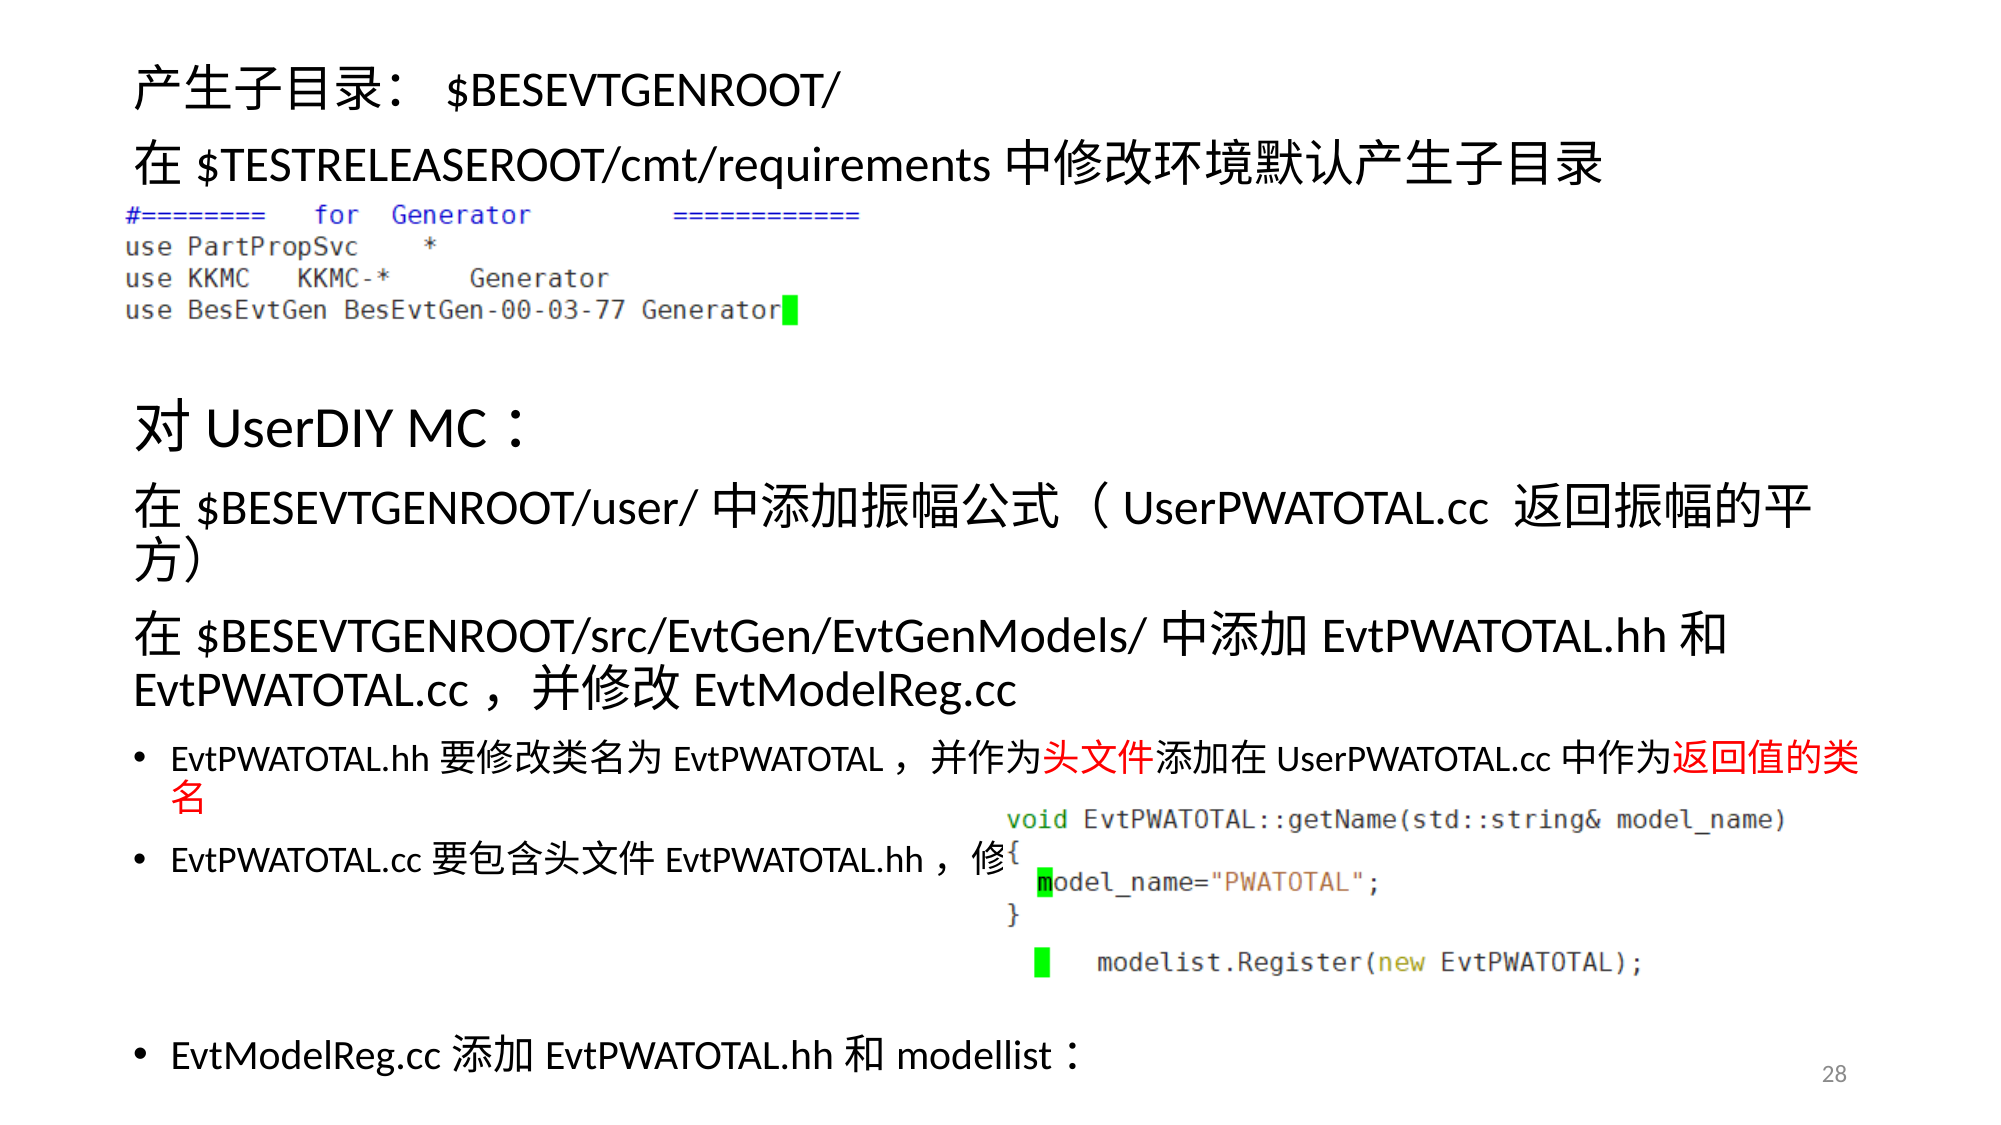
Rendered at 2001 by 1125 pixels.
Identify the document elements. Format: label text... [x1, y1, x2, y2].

list 产生子目录：$BESEVTGENROOT/ 在$TESTRELEASEROOT/cmt/requirements中修改环境默认产生子目录 对UserDIY MC： 在$BESEVTGENROOT/user/中添加振幅公式（UserPWATOTAL.cc 返回振幅的平方） 在$BESEVTGENROOT/src/EvtGen/EvtGenModels/中添加EvtPWATOTAL.hh和EvtPWATOTAL.cc，并修改EvtModelReg.cc EvtPWATOTAL.hh要修改类名为EvtPWATOTAL，并作为头文件添加在UserPWATOTAL.cc中作为返回值的类名 EvtPWATOTAL.cc要包含头文件EvtPWATOTAL.hh，修改类名EvtPWATOTAL，修改model name EvtModelReg.cc添加EvtPWATOTAL.hh和modellist： [118, 56, 1890, 1061]
picture [1003, 797, 1814, 1003]
picture [118, 194, 967, 327]
slide_number 28 [1412, 1042, 1863, 1103]
